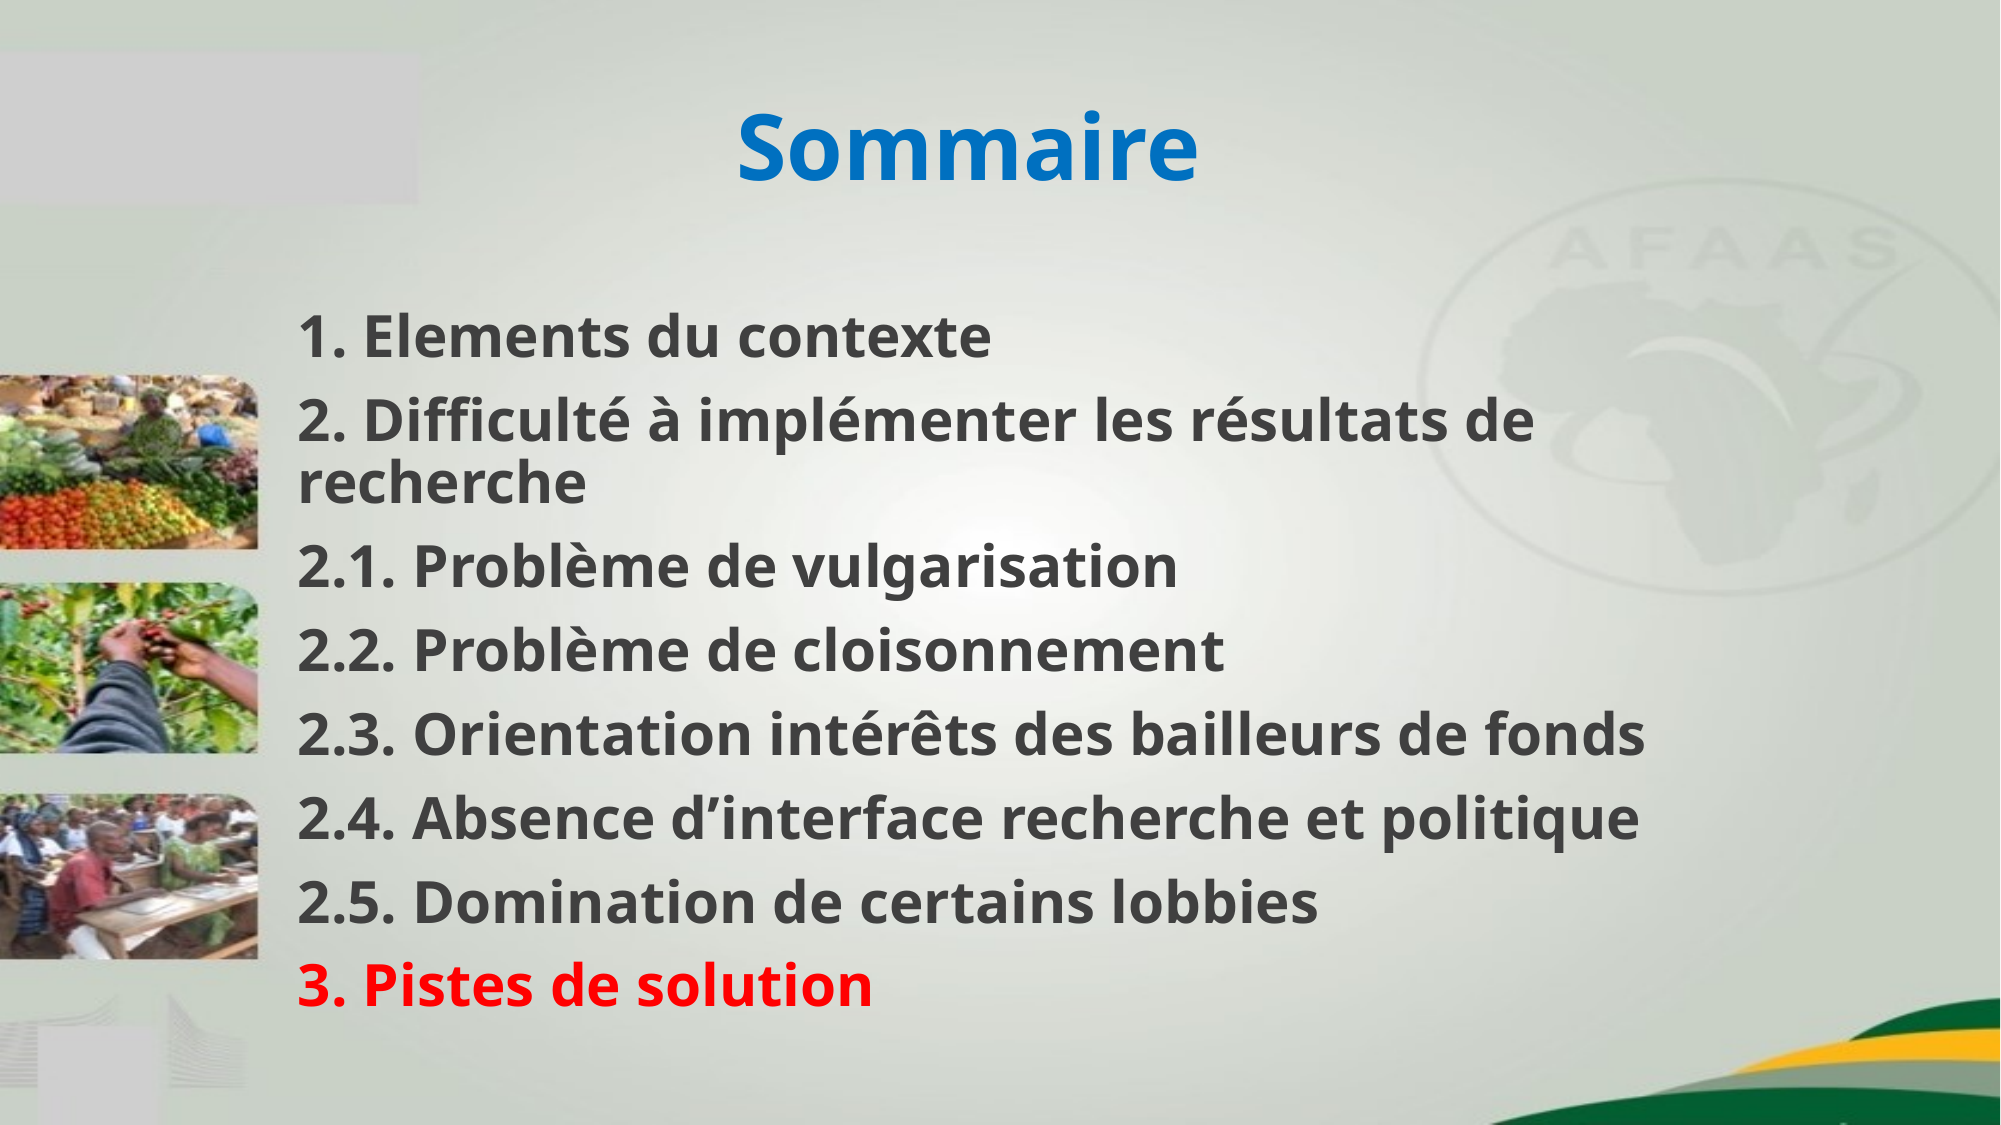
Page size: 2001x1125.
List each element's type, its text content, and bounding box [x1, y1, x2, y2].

title Sommaire [106, 42, 1832, 260]
picture [0, 0, 2001, 1125]
list 1. Elements du contexte 2. Difficulté à implémenter les résultats de recherche 2.1. Problème de vulgarisation 2.2. Problème de cloisonnement 2.3. Orientation intérêts des bailleurs de fonds 2.4. Absence d’interface recherche et politique 2.5. Domination de certains lobbies 3. Pistes de solution [282, 299, 1832, 1014]
